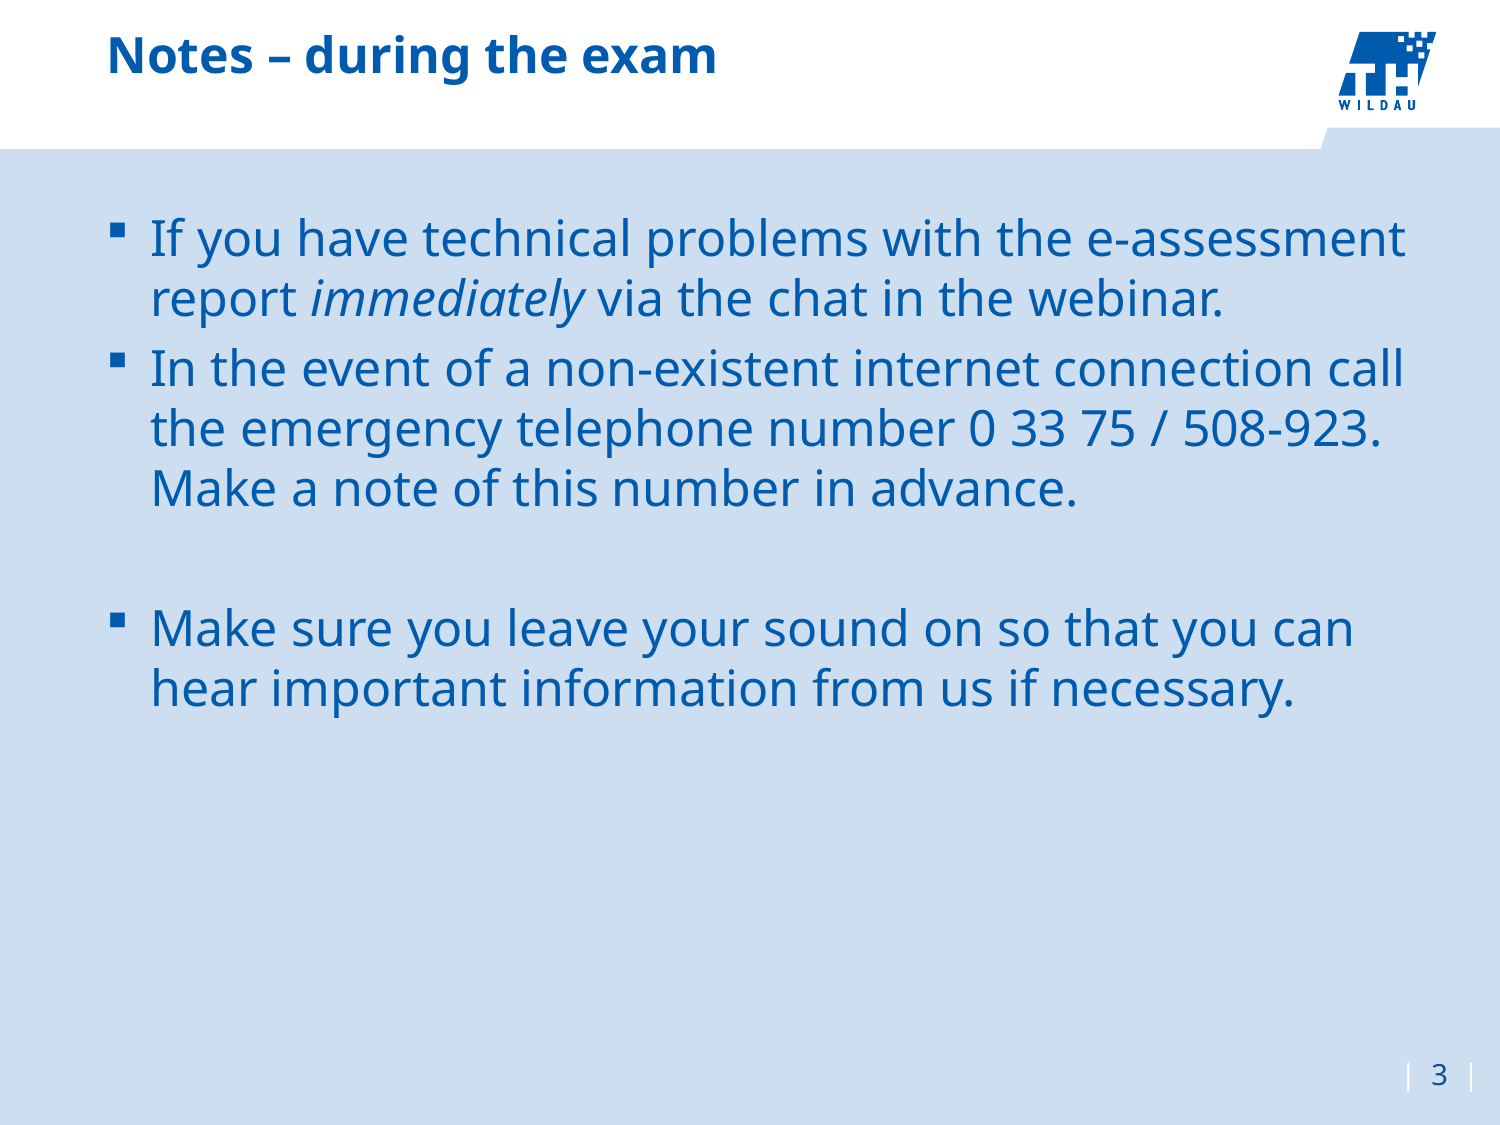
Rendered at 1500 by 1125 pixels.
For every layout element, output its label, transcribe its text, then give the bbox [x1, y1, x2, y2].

list If you have technical problems with the e-assessment report immediately via the chat in the webinar. In the event of a non-existent internet connection call the emergency telephone number 0 33 75 / 508-923. Make a note of this number in advance. Make sure you leave your sound on so that you can hear important information from us if necessary. [106, 206, 1418, 1065]
title Notes – during the exam [106, 23, 1254, 85]
